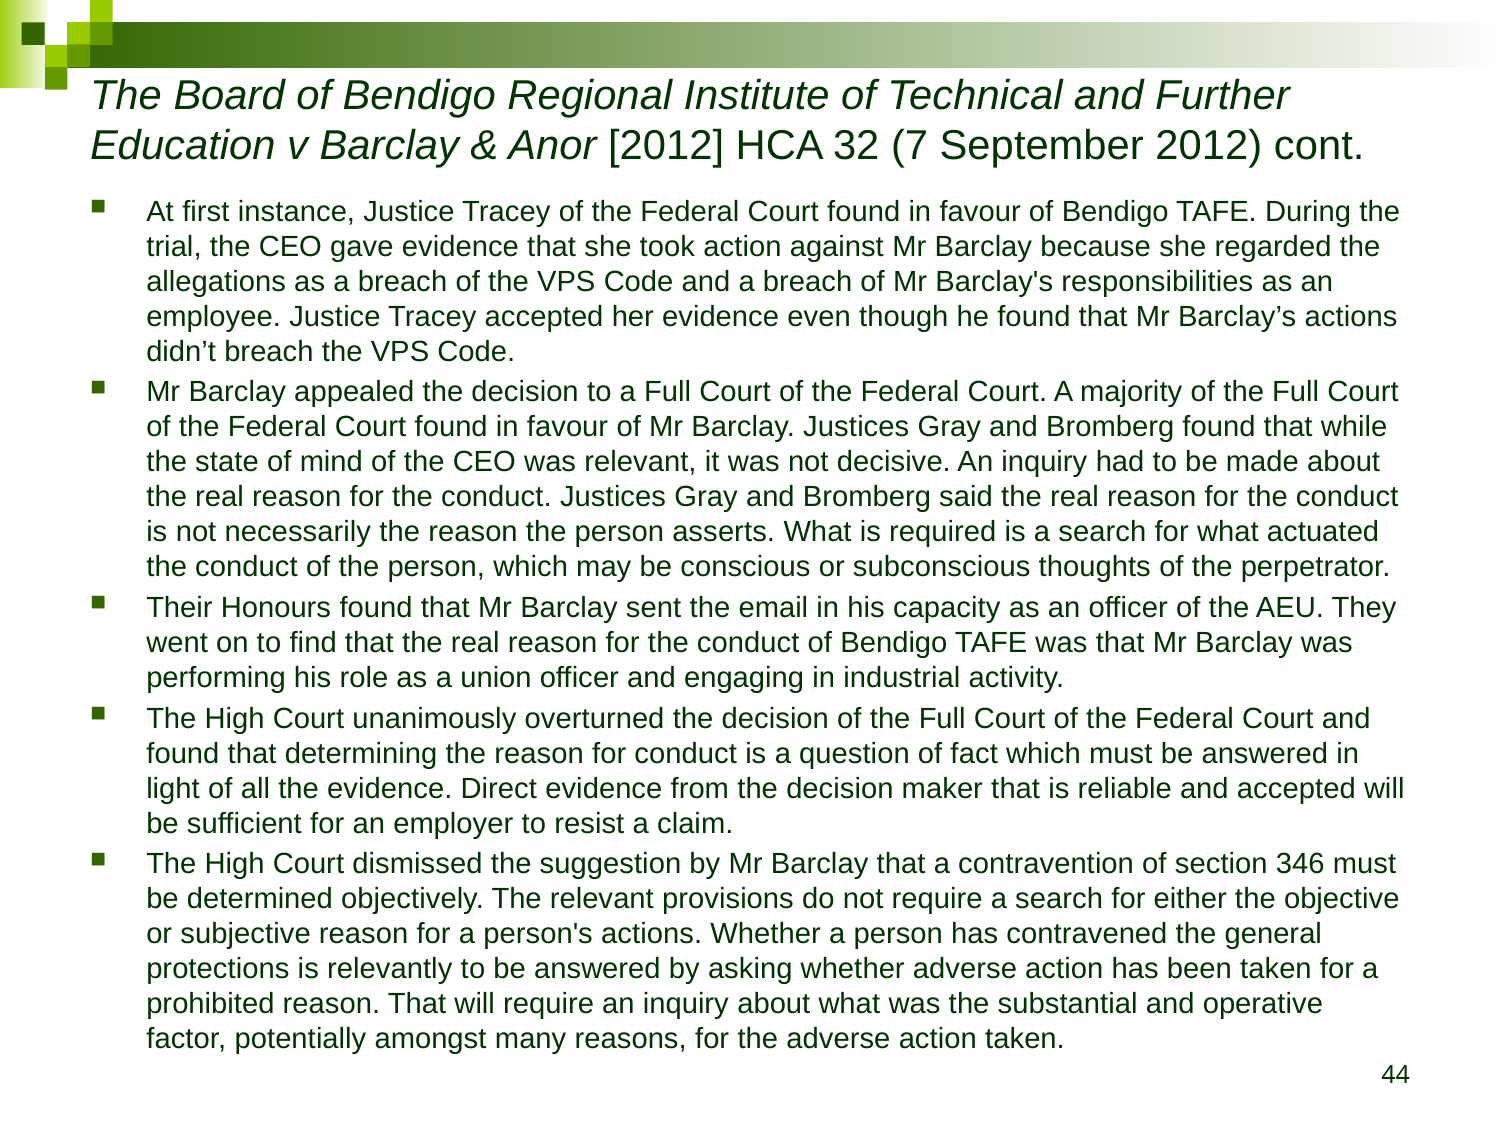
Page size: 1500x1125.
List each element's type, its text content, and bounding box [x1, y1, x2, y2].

slide_number 44 [1074, 1025, 1425, 1100]
title The Board of Bendigo Regional Institute of Technical and Further Education v Barclay & Anor [2012] HCA 32 (7 September 2012) cont. [75, 75, 1425, 161]
list At first instance, Justice Tracey of the Federal Court found in favour of Bendigo TAFE. During the trial, the CEO gave evidence that she took action against Mr Barclay because she regarded the allegations as a breach of the VPS Code and a breach of Mr Barclay's responsibilities as an employee. Justice Tracey accepted her evidence even though he found that Mr Barclay’s actions didn’t breach the VPS Code. Mr Barclay appealed the decision to a Full Court of the Federal Court. A majority of the Full Court of the Federal Court found in favour of Mr Barclay. Justices Gray and Bromberg found that while the state of mind of the CEO was relevant, it was not decisive. An inquiry had to be made about the real reason for the conduct. Justices Gray and Bromberg said the real reason for the conduct is not necessarily the reason the person asserts. What is required is a search for what actuated the conduct of the person, which may be conscious or subconscious thoughts of the perpetrator. Their Honours found that Mr Barclay sent the email in his capacity as an officer of the AEU. They went on to find that the real reason for the conduct of Bendigo TAFE was that Mr Barclay was performing his role as a union officer and engaging in industrial activity. The High Court unanimously overturned the decision of the Full Court of the Federal Court and found that determining the reason for conduct is a question of fact which must be answered in light of all the evidence. Direct evidence from the decision maker that is reliable and accepted will be sufficient for an employer to resist a claim. The High Court dismissed the suggestion by Mr Barclay that a contravention of section 346 must be determined objectively. The relevant provisions do not require a search for either the objective or subjective reason for a person's actions. Whether a person has contravened the general protections is relevantly to be answered by asking whether adverse action has been taken for a prohibited reason. That will require an inquiry about what was the substantial and operative factor, potentially amongst many reasons, for the adverse action taken. [75, 184, 1425, 1100]
